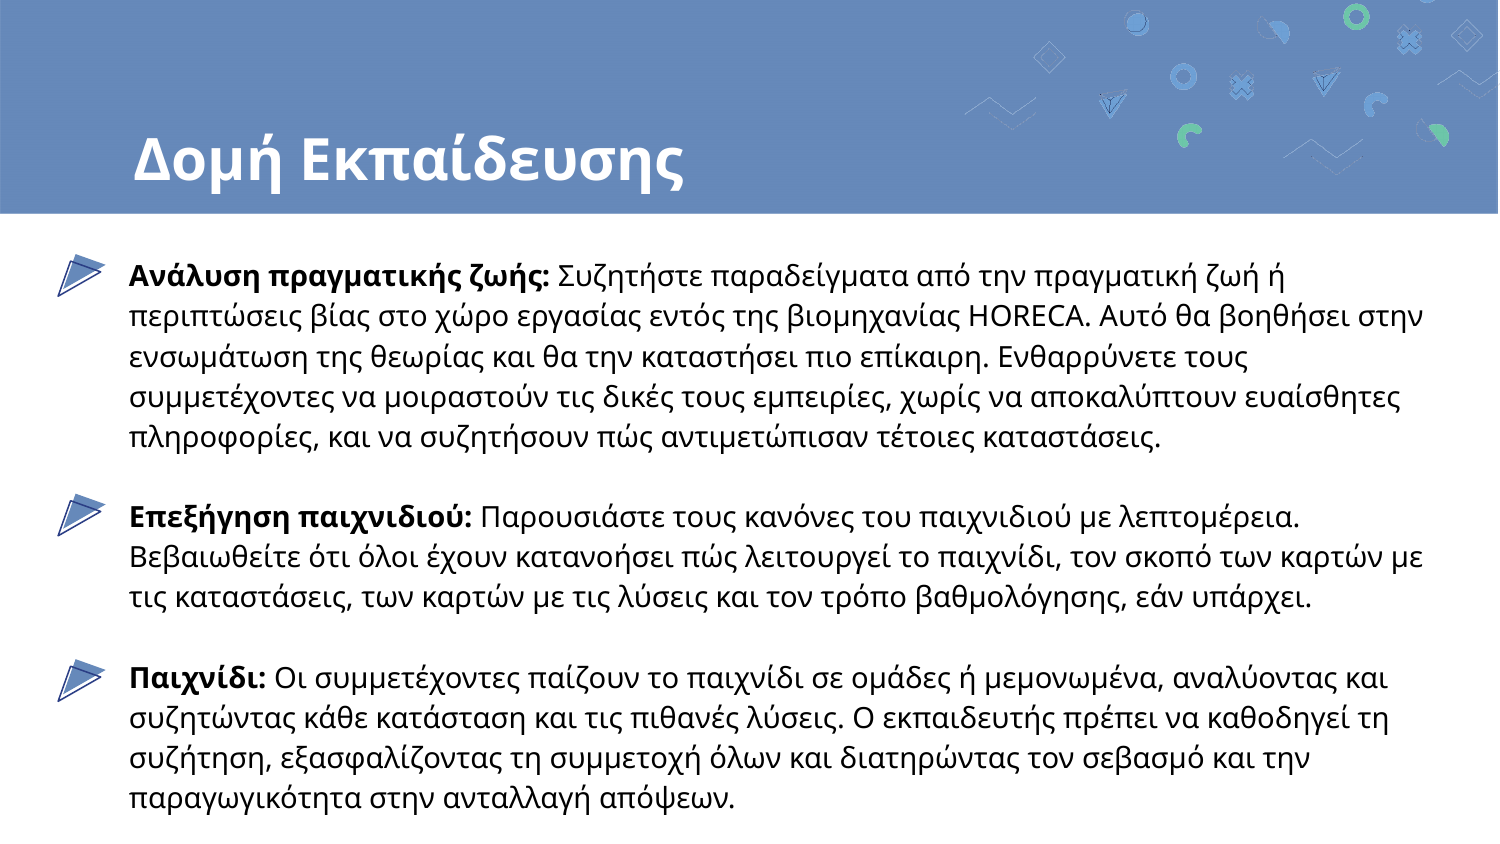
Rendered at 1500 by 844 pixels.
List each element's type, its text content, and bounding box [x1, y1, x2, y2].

text_box Ανάλυση πραγματικής ζωής: Συζητήστε παραδείγματα από την πραγματική ζωή ή περιπτώσεις βίας στο χώρο εργασίας εντός της βιομηχανίας HORECA. Αυτό θα βοηθήσει στην ενσωμάτωση της θεωρίας και θα την καταστήσει πιο επίκαιρη. Ενθαρρύνετε τους συμμετέχοντες να μοιραστούν τις δικές τους εμπειρίες, χωρίς να αποκαλύπτουν ευαίσθητες πληροφορίες, και να συζητήσουν πώς αντιμετώπισαν τέτοιες καταστάσεις. Επεξήγηση παιχνιδιού: Παρουσιάστε τους κανόνες του παιχνιδιού με λεπτομέρεια. Βεβαιωθείτε ότι όλοι έχουν κατανοήσει πώς λειτουργεί το παιχνίδι, τον σκοπό των καρτών με τις καταστάσεις, των καρτών με τις λύσεις και τον τρόπο βαθμολόγησης, εάν υπάρχει. Παιχνίδι: Οι συμμετέχοντες παίζουν το παιχνίδι σε ομάδες ή μεμονωμένα, αναλύοντας και συζητώντας κάθε κατάσταση και τις πιθανές λύσεις. Ο εκπαιδευτής πρέπει να καθοδηγεί τη συζήτηση, εξασφαλίζοντας τη συμμετοχή όλων και διατηρώντας τον σεβασμό και την παραγωγικότητα στην ανταλλαγή απόψεων. [92, 237, 1459, 830]
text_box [57, 493, 106, 547]
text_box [57, 253, 106, 308]
picture [0, 0, 1500, 214]
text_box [57, 658, 106, 713]
